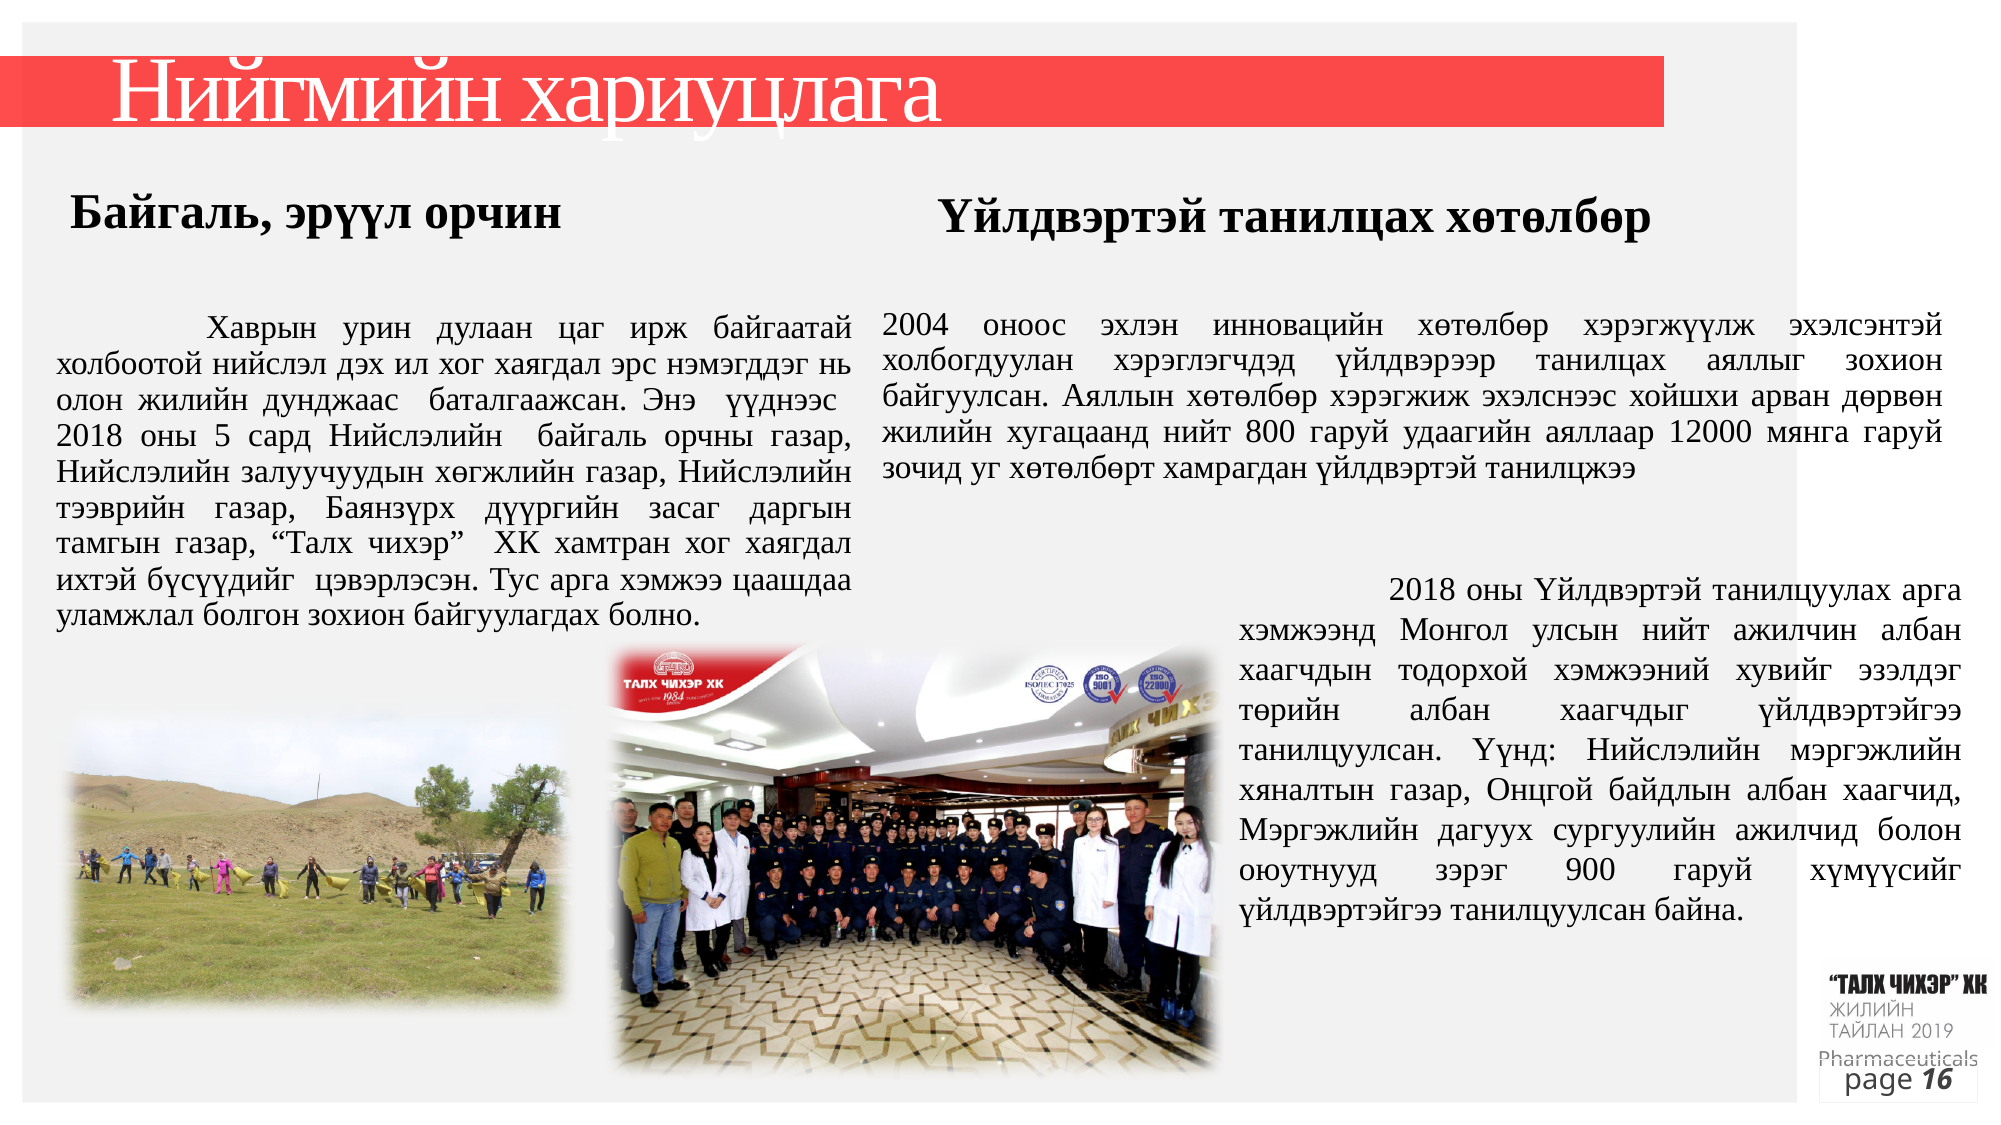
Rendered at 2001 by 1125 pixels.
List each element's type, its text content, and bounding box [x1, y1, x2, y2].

picture [1819, 957, 1994, 1048]
picture [632, 549, 1197, 1125]
slide_number page 16 [1819, 1059, 1978, 1103]
list Хаврын урин дулаан цаг ирж байгаатай холбоотой нийслэл дэх ил хог хаягдал эрс нэмэгддэг нь олон жилийн дунджаас баталгаажсан. Энэ үүднээс 2018 оны 5 сард Нийслэлийн байгаль орчны газар, Нийслэлийн залуучуудын хөгжлийн газар, Нийслэлийн тээврийн газар, Баянзүрх дүүргийн засаг даргын тамгын газар, “Талх чихэр” ХК хамтран хог хаягдал ихтэй бүсүүдийг цэвэрлэсэн. Тус арга хэмжээ цаашдаа уламжлал болгон зохион байгуулагдах болно. [56, 309, 854, 626]
picture [56, 701, 576, 1019]
text_box Нийгмийн хариуцлага [0, 55, 1665, 128]
list Үйлдвэртэй танилцах хөтөлбөр [937, 188, 1735, 248]
list Байгаль, эрүүл орчин [70, 185, 587, 245]
text_box 2018 оны Үйлдвэртэй танилцуулах арга хэмжээнд Монгол улсын нийт ажилчин албан хаагчдын тодорхой хэмжээний хувийг эзэлдэг төрийн албан хаагчдыг үйлдвэртэйгээ танилцуулсан. Үүнд: Нийслэлийн мэргэжлийн хяналтын газар, Онцгой байдлын албан хаагчид, Мэргэжлийн дагуух сургуулийн ажилчид болон оюутнууд зэрэг 900 гаруй хүмүүсийг үйлдвэртэйгээ танилцуулсан байна. [1224, 560, 1978, 935]
list 2004 оноос эхлэн инновацийн хөтөлбөр хэрэгжүүлж эхэлсэнтэй холбогдуулан хэрэглэгчдэд үйлдвэрээр танилцах аяллыг зохион байгуулсан. Аяллын хөтөлбөр хэрэгжиж эхэлснээс хойшхи арван дөрвөн жилийн хугацаанд нийт 800 гаруй удаагийн аяллаар 12000 мянга гаруй зочид уг хөтөлбөрт хамрагдан үйлдвэртэй танилцжээ [881, 306, 1945, 508]
